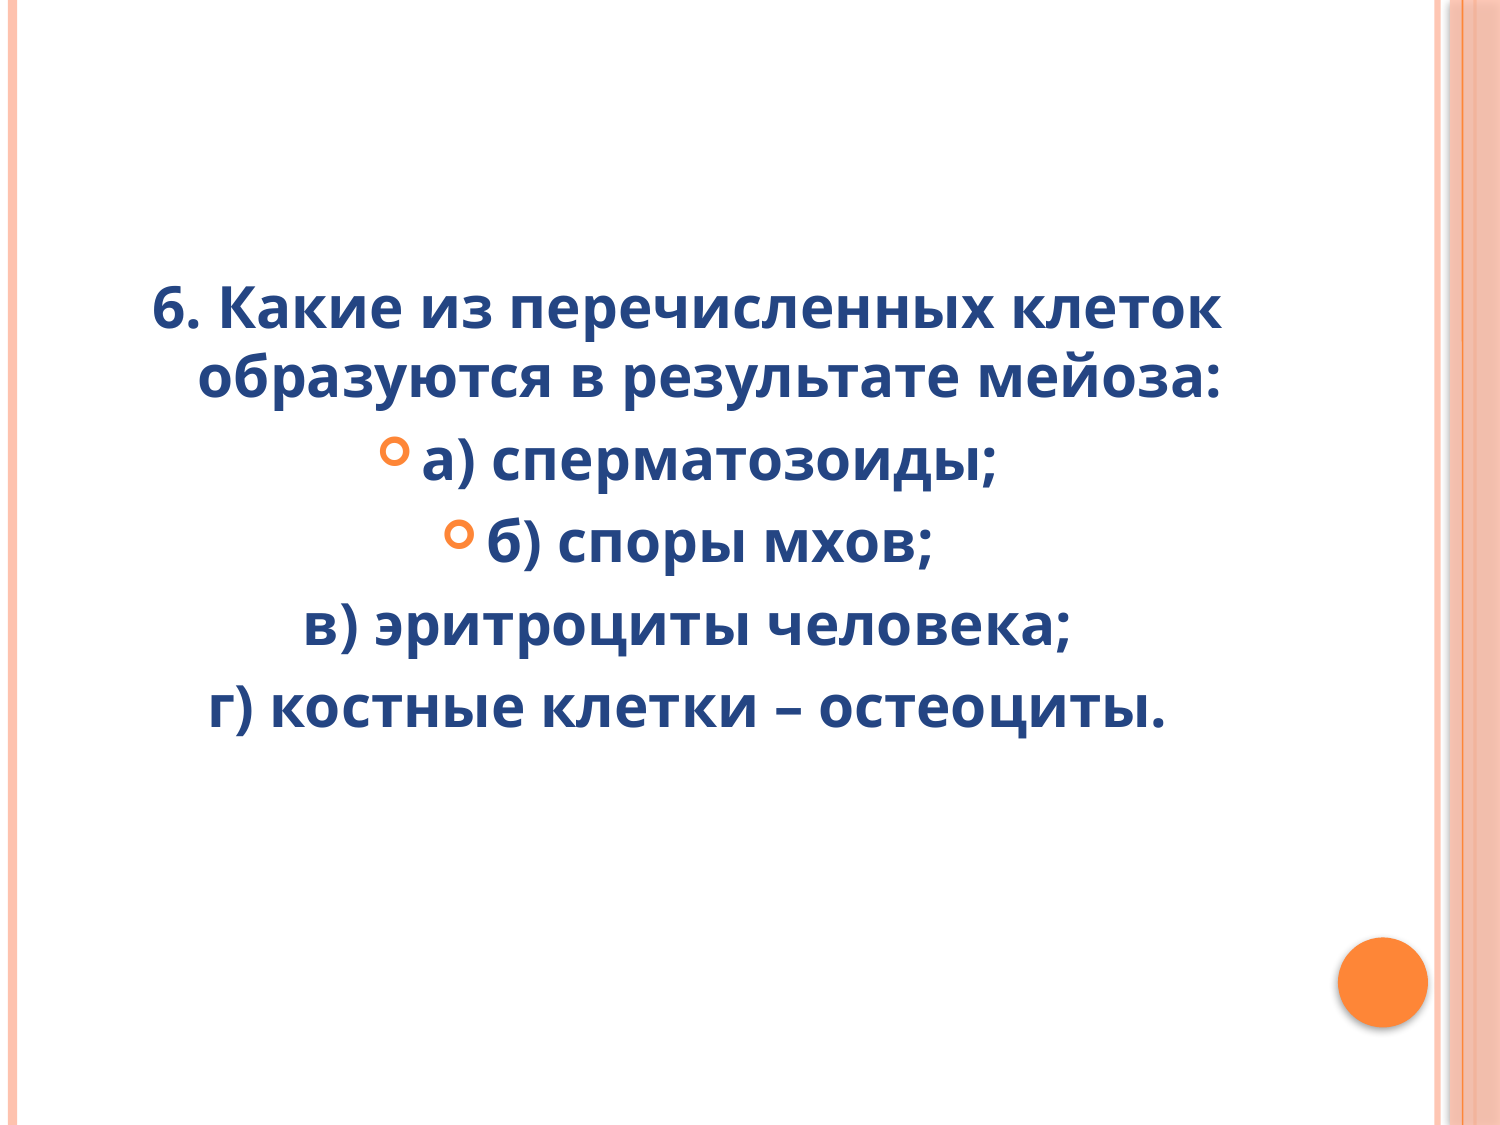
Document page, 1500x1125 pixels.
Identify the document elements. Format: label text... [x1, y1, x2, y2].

list 6. Какие из перечисленных клеток образуются в результате мейоза: а) сперматозоиды; б) споры мхов; в) эритроциты человека; г) костные клетки – остеоциты. [75, 262, 1300, 1062]
